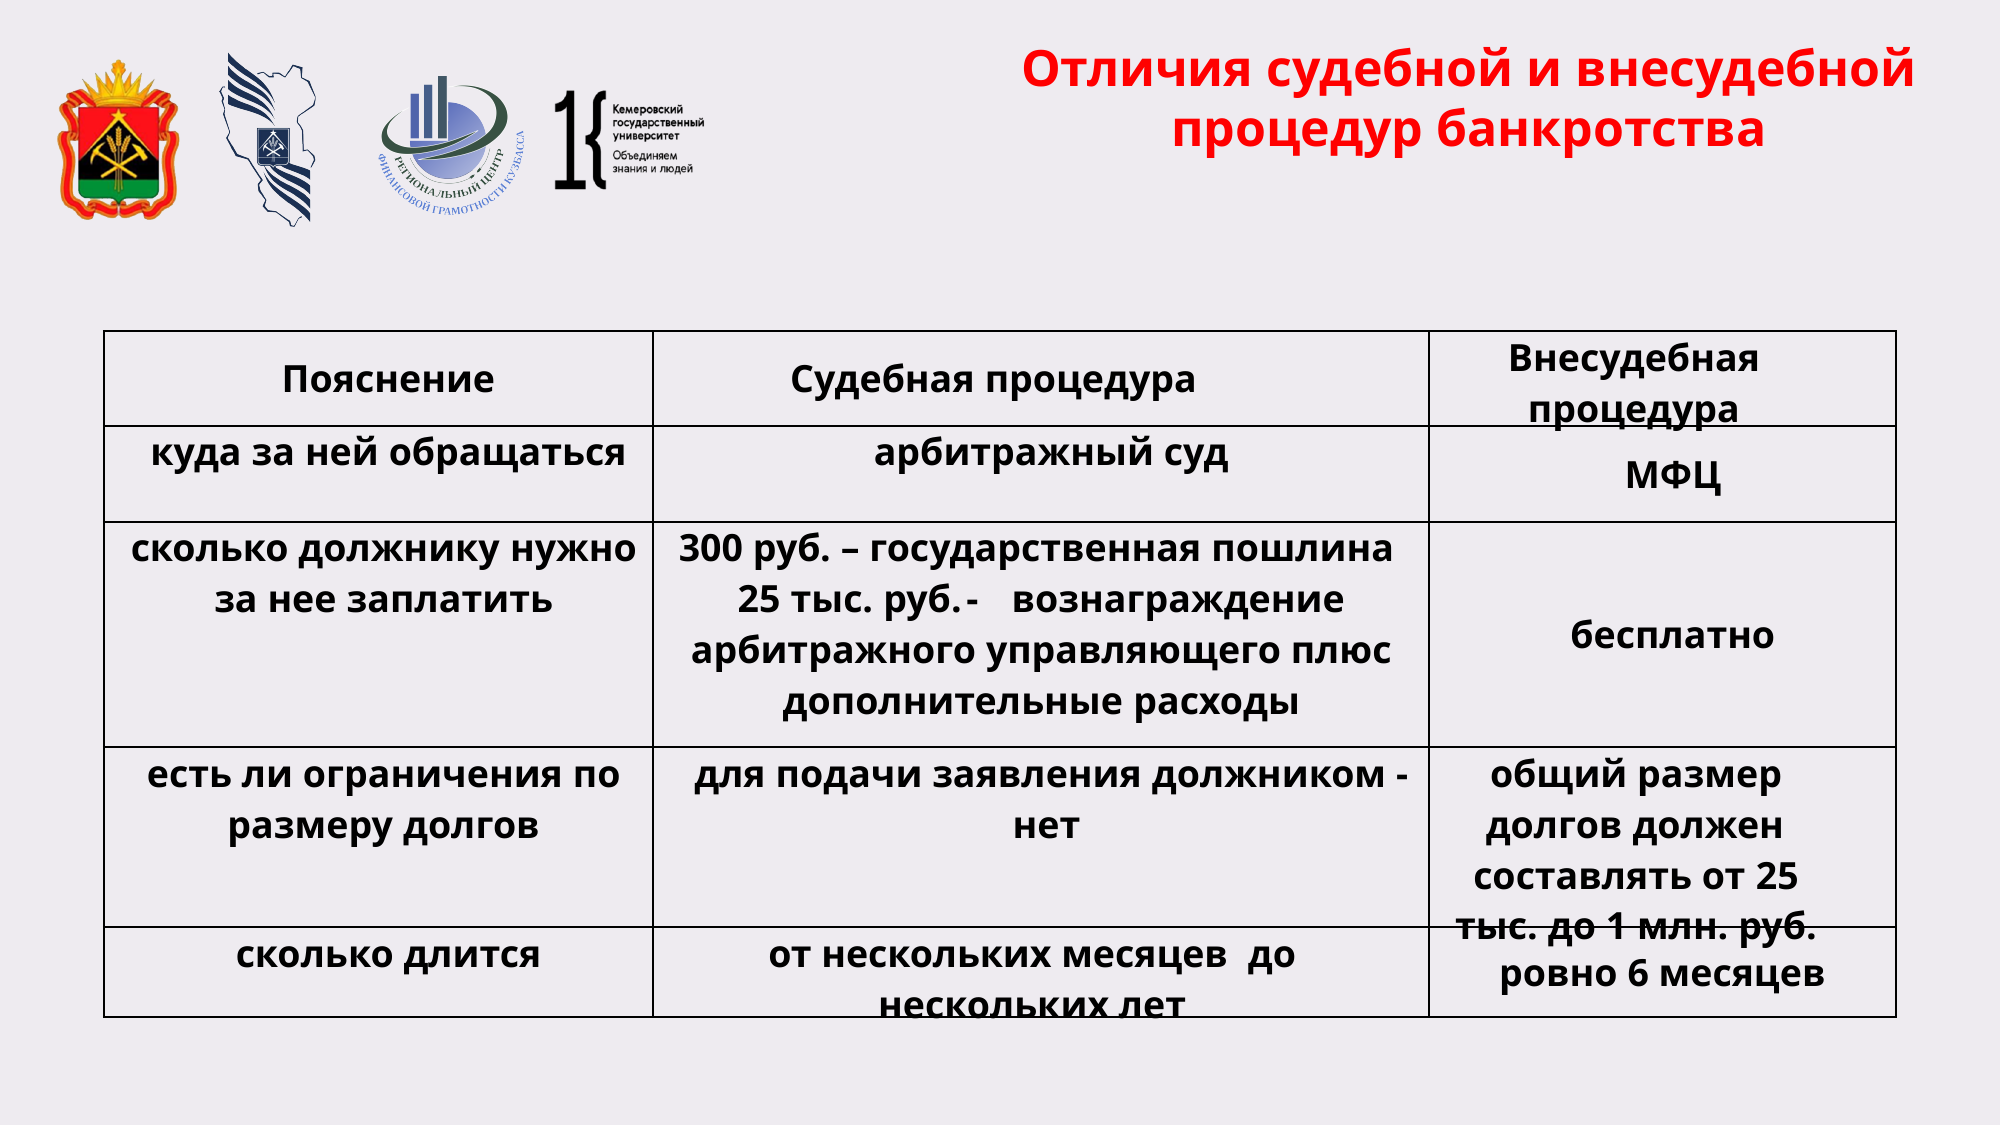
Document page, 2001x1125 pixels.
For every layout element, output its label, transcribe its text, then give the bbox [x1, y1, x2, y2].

text_box [57, 262, 1943, 1072]
text_box Отличия судебной и внесудебной процедур банкротства [974, 29, 1964, 164]
table_header Внесудебная процедура [1430, 332, 1895, 425]
table_cell куда за ней обращаться [105, 427, 652, 521]
table_cell МФЦ [1430, 427, 1895, 521]
picture [378, 76, 524, 215]
table_cell бесплатно [1430, 523, 1895, 746]
table_header Пояснение [105, 332, 652, 425]
table_cell сколько длится [105, 928, 652, 1016]
picture [537, 72, 724, 207]
table_cell ровно 6 месяцев [1430, 928, 1895, 1016]
table_cell для подачи заявления должником - нет [654, 748, 1428, 926]
table_cell арбитражный суд [654, 427, 1428, 521]
picture [219, 52, 316, 227]
table_cell общий размер долгов должен составлять от 25 тыс. до 1 млн. руб. [1430, 748, 1895, 926]
table_cell сколько должнику нужно за нее заплатить [105, 523, 652, 746]
table_cell 300 руб. – государственная пошлина 25 тыс. руб. - вознаграждение арбитражного управляющего плюс дополнительные расходы [654, 523, 1428, 746]
table_cell есть ли ограничения по размеру долгов [105, 748, 652, 926]
table_cell от нескольких месяцев до нескольких лет [654, 928, 1428, 1016]
table_header Судебная процедура [654, 332, 1428, 425]
picture [57, 59, 180, 220]
